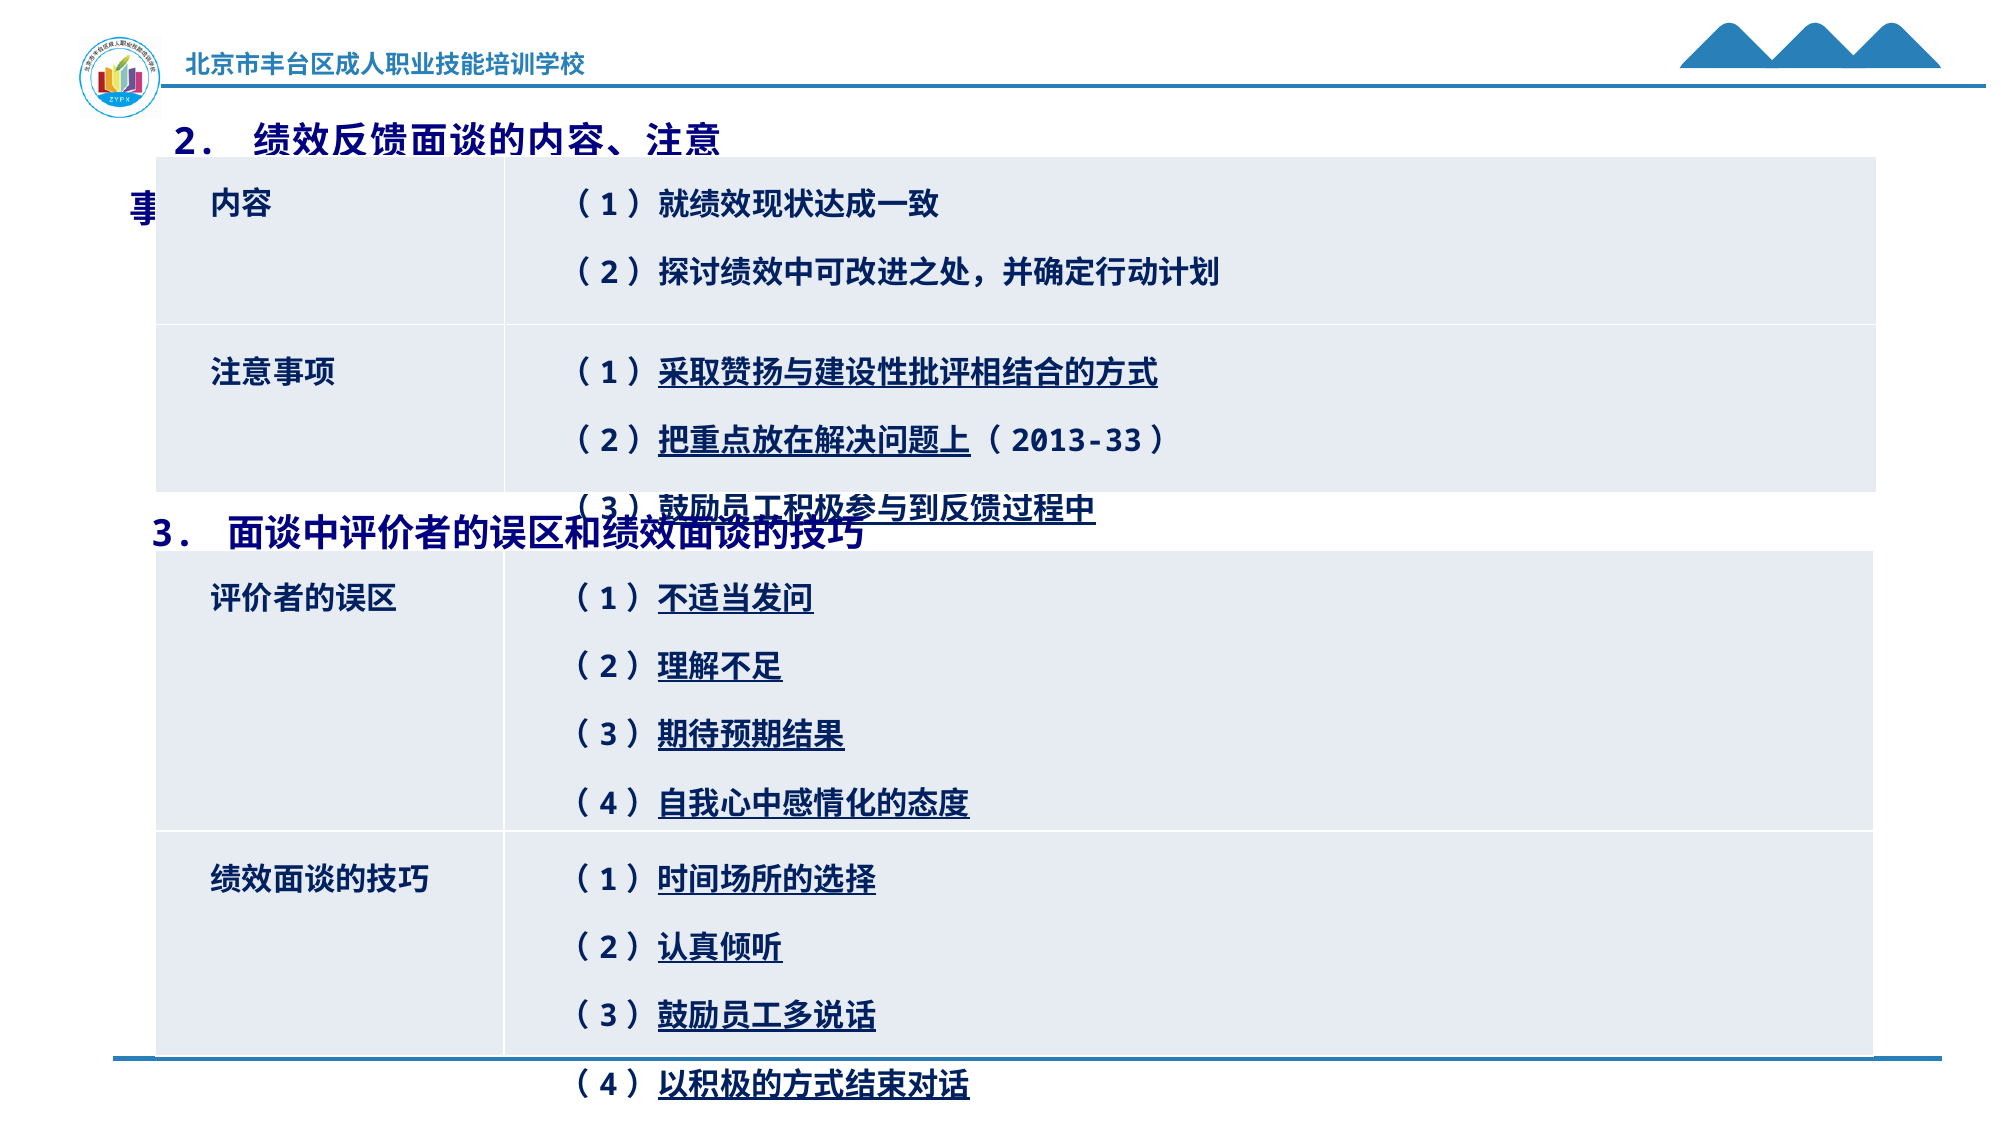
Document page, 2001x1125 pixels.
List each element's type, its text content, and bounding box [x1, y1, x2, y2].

text_box [1763, 21, 1853, 70]
table_header 评价者的误区 [156, 551, 503, 830]
table_header （1）不适当发问 （2）理解不足 （3）期待预期结果 （4）自我心中感情化的态度 （5）以对方为中心及同情的态度 [505, 551, 1873, 830]
text_box 3. 面谈中评价者的误区和绩效面谈的技巧 [136, 479, 880, 562]
text_box [1677, 21, 1772, 70]
table_cell 注意事项 [156, 325, 504, 479]
table_header 内容 [156, 157, 504, 324]
table_cell 绩效面谈的技巧 [156, 832, 503, 1055]
text_box 北京市丰台区成人职业技能培训学校 [170, 40, 632, 85]
table_cell （1）采取赞扬与建设性批评相结合的方式 （2）把重点放在解决问题上（2013-33） （3）鼓励员工积极参与到反馈过程中 [505, 325, 1876, 492]
picture [79, 36, 161, 118]
table_cell （1）时间场所的选择 （2）认真倾听 （3）鼓励员工多说话 （4）以积极的方式结束对话 [505, 832, 1873, 1055]
text_box 2. 绩效反馈面谈的内容、注意事项 [114, 87, 737, 170]
table_header （1）就绩效现状达成一致 （2）探讨绩效中可改进之处，并确定行动计划 （3）商讨来年的工作目标 [505, 157, 1876, 324]
text_box [1840, 21, 1944, 70]
